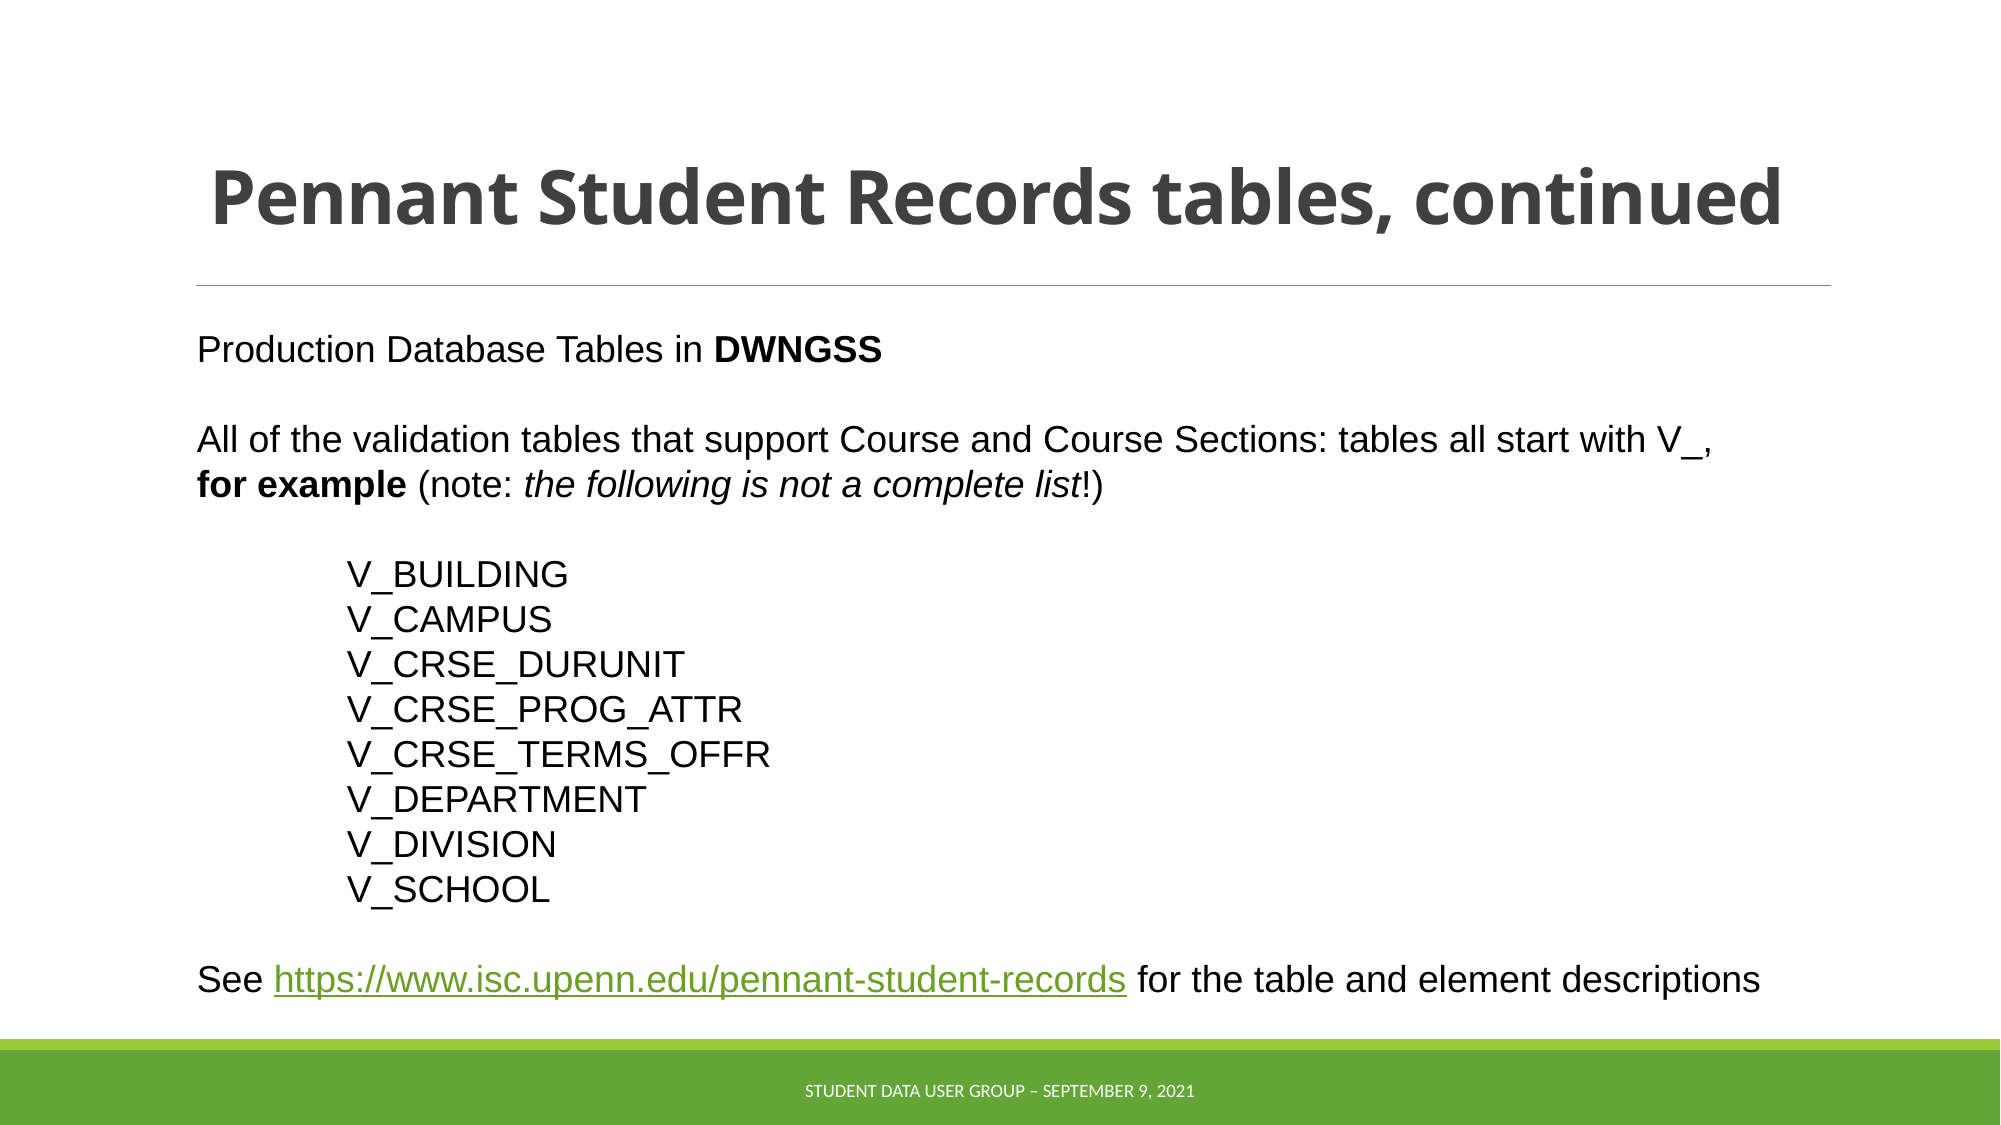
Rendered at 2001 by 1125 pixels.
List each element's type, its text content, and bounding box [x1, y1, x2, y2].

text_box Student Data User Group – SEPTEMBER 9, 2021 [604, 1059, 1396, 1120]
title Pennant Student Records tables, continued [194, 139, 1834, 247]
text_box Production Database Tables in DWNGSS All of the validation tables that support Course and Course Sections: tables all start with V_, for example (note: the following is not a complete list!) V_BUILDING V_CAMPUS V_CRSE_DURUNIT V_CRSE_PROG_ATTR V_CRSE_TERMS_OFFR V_DEPARTMENT V_DIVISION V_SCHOOL See https://www.isc.upenn.edu/pennant-student-records for the table and element descriptions [182, 247, 1879, 1008]
